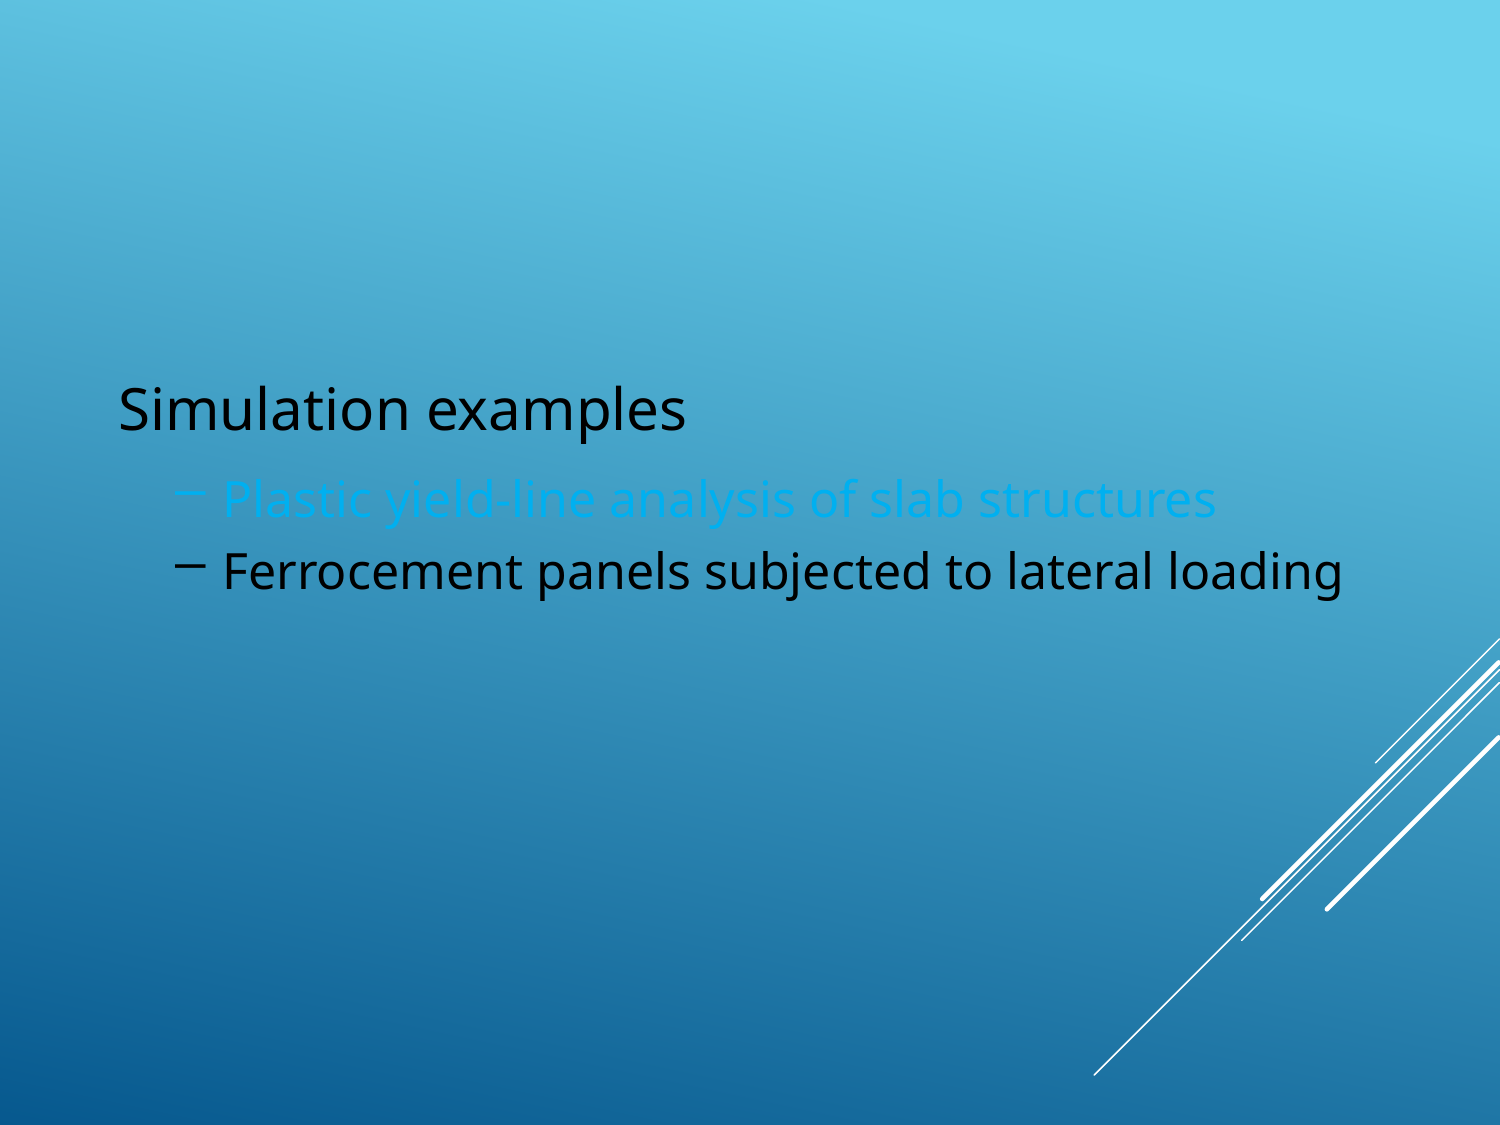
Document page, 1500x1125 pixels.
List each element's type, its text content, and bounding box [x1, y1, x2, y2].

text_box Simulation examples Plastic yield-line analysis of slab structures Ferrocement panels subjected to lateral loading [85, 364, 1428, 608]
